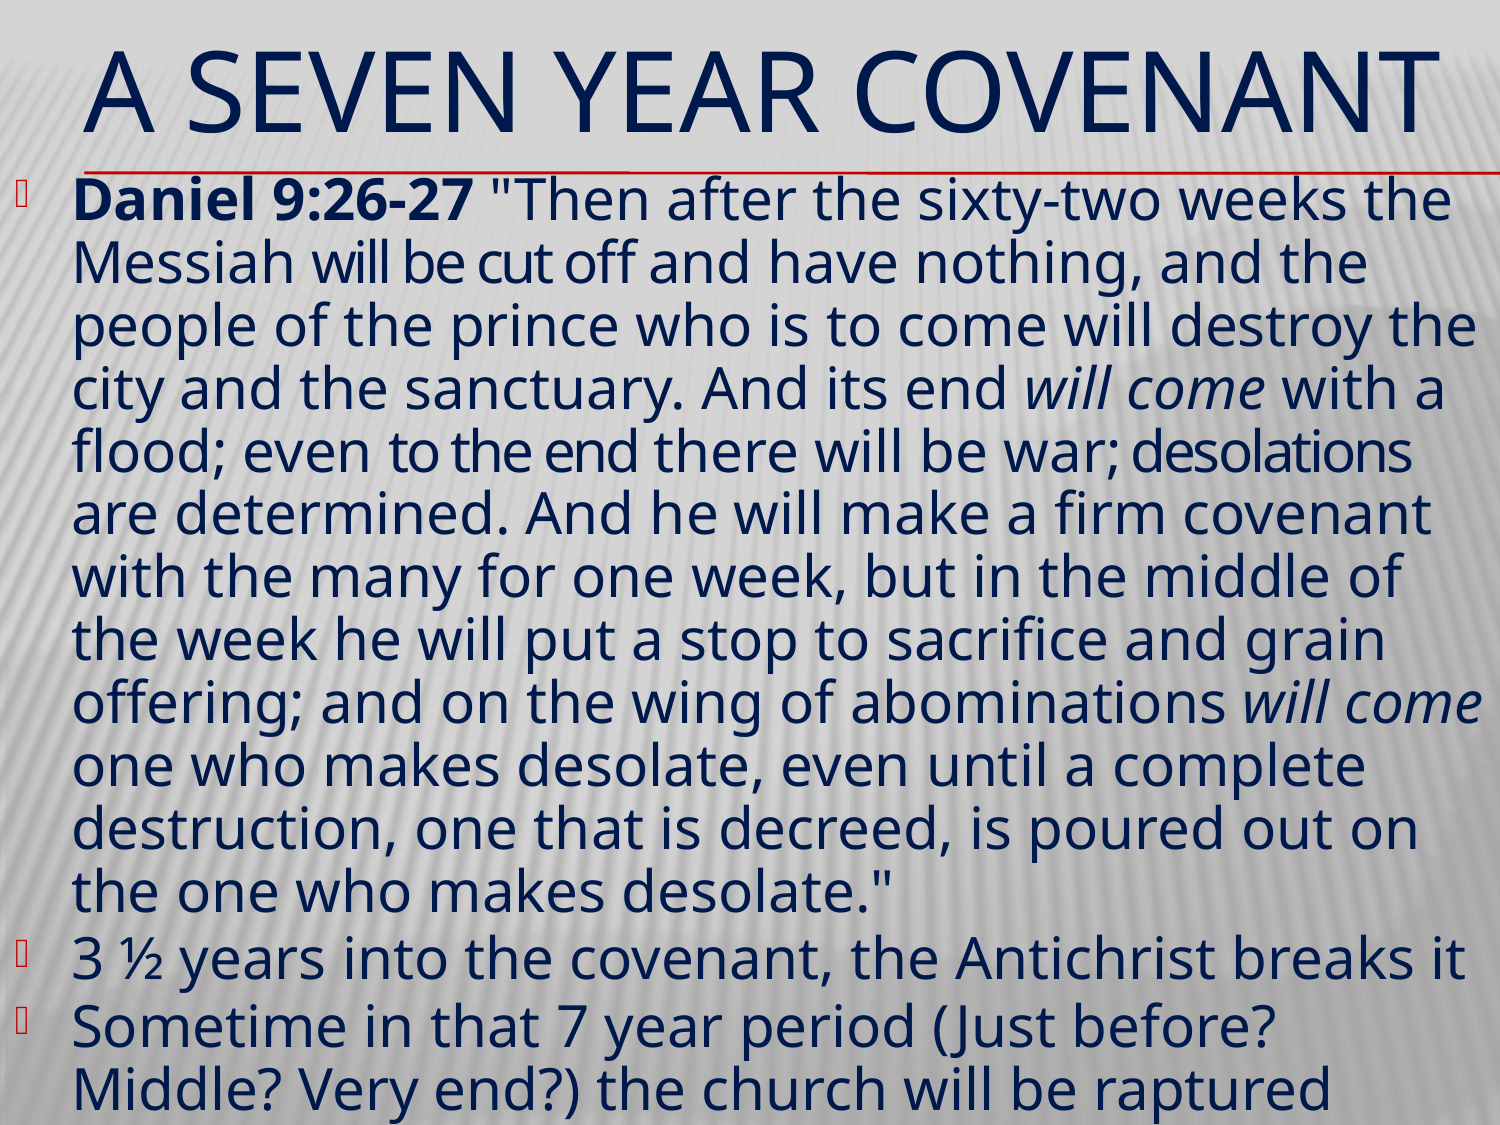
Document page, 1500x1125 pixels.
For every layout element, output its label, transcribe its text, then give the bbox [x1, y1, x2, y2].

title A SEVEN YEAR COVENANT [50, 0, 1475, 162]
list Daniel 9:26-27 "Then after the sixty-two weeks the Messiah will be cut off and have nothing, and the people of the prince who is to come will destroy the city and the sanctuary. And its end will come with a flood; even to the end there will be war; desolations are determined. And he will make a firm covenant with the many for one week, but in the middle of the week he will put a stop to sacrifice and grain offering; and on the wing of abominations will come one who makes desolate, even until a complete destruction, one that is decreed, is poured out on the one who makes desolate." 3 ½ years into the covenant, the Antichrist breaks it Sometime in that 7 year period (Just before? Middle? Very end?) the church will be raptured (caught up) [0, 162, 1500, 1125]
